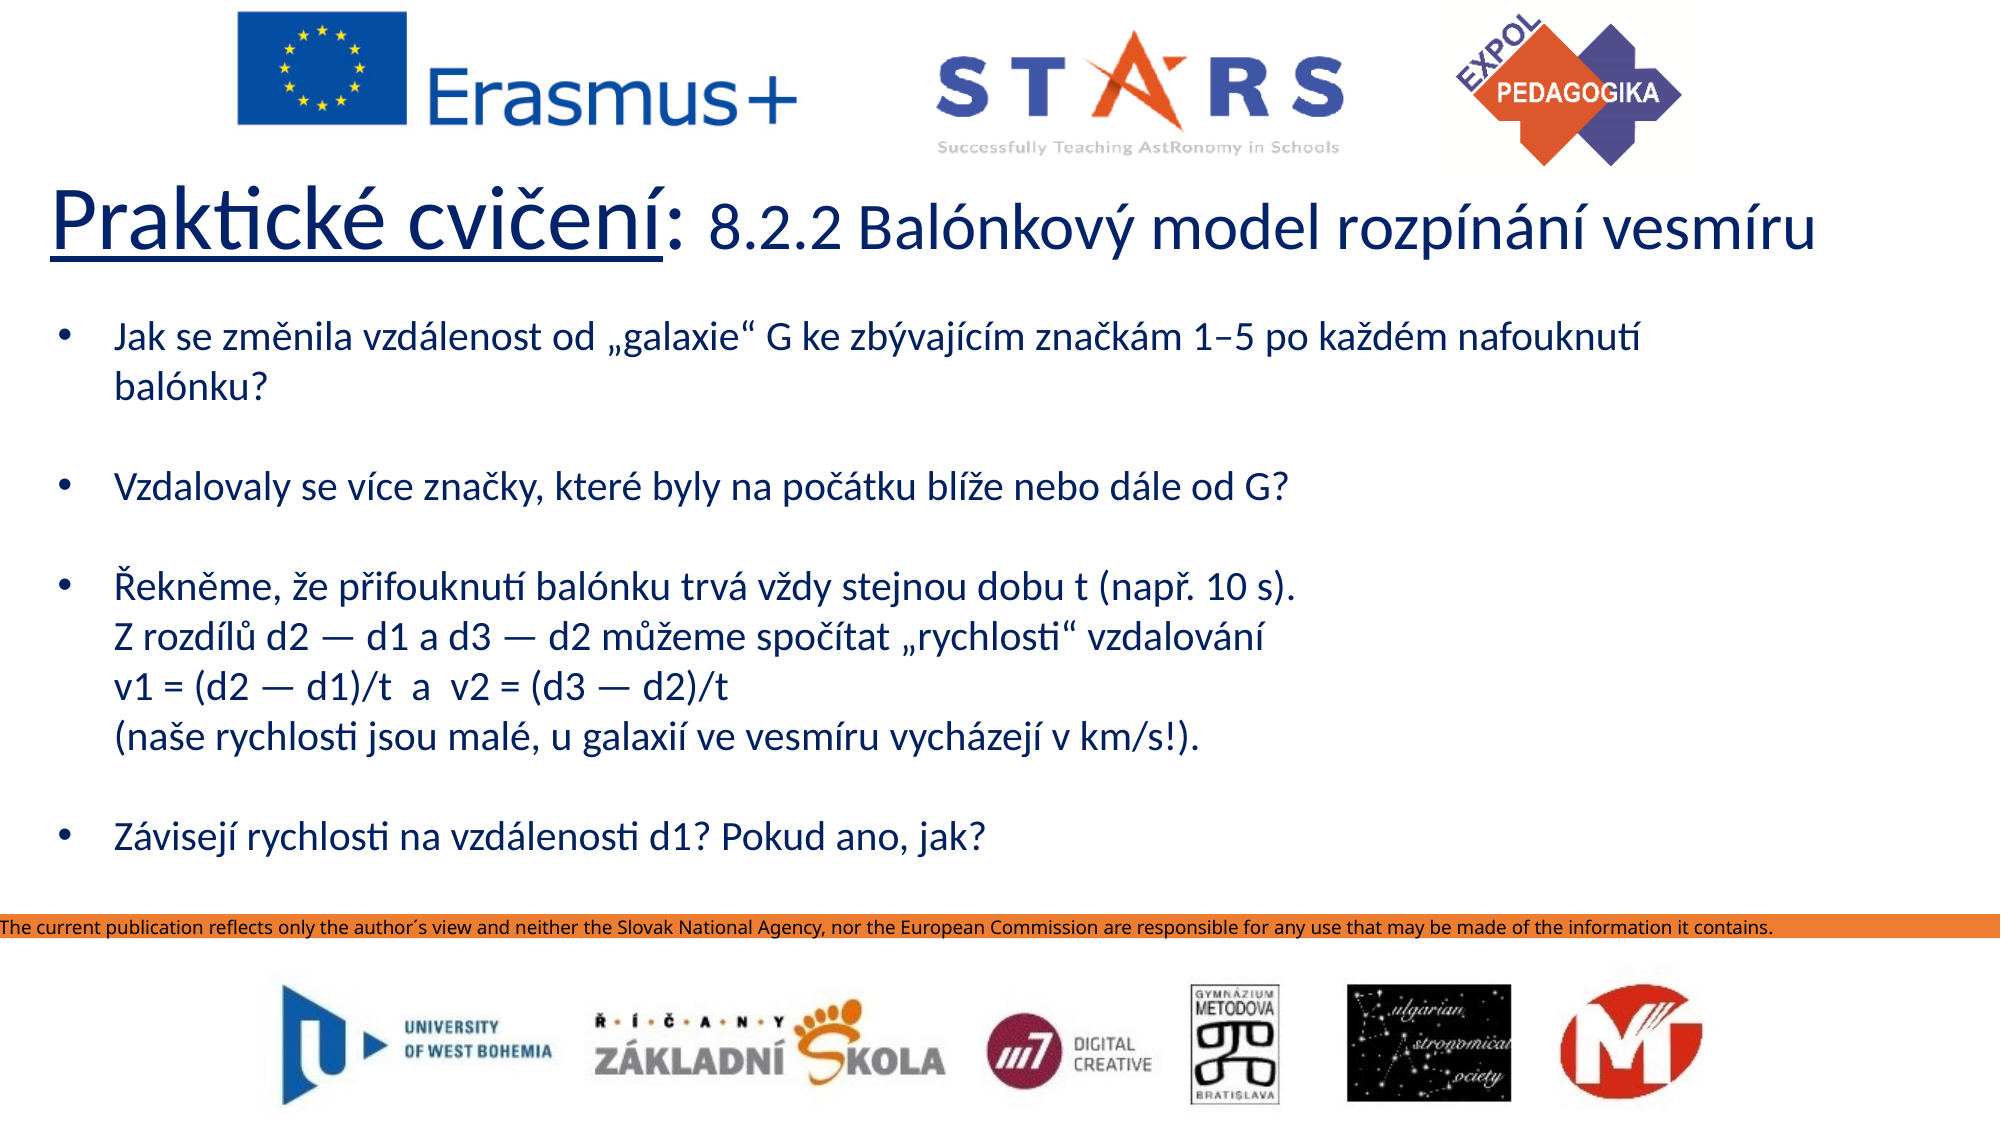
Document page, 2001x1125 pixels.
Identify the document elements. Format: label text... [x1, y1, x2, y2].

picture [205, 0, 1795, 181]
picture [260, 954, 1743, 1125]
text_box Praktické cvičení: 8.2.2 Balónkový model rozpínání vesmíru [42, 151, 1960, 276]
text_box Jak se změnila vzdálenost od „galaxie“ G ke zbývajícím značkám 1–5 po každém nafouknutí balónku? Vzdalovaly se více značky, které byly na počátku blíže nebo dále od G? Řekněme, že přifouknutí balónku trvá vždy stejnou dobu t (např. 10 s). Z rozdílů d2 — d1 a d3 — d2 můžeme spočítat „rychlosti“ vzdalování v1 = (d2 — d1)/t a v2 = (d3 — d2)/t (naše rychlosti jsou malé, u galaxií ve vesmíru vycházejí v km/s!). Závisejí rychlosti na vzdálenosti d1? Pokud ano, jak? [42, 301, 1730, 867]
text_box The current publication reflects only the author´s view and neither the Slovak National Agency, nor the European Commission are responsible for any use that may be made of the information it contains. [0, 914, 2000, 939]
